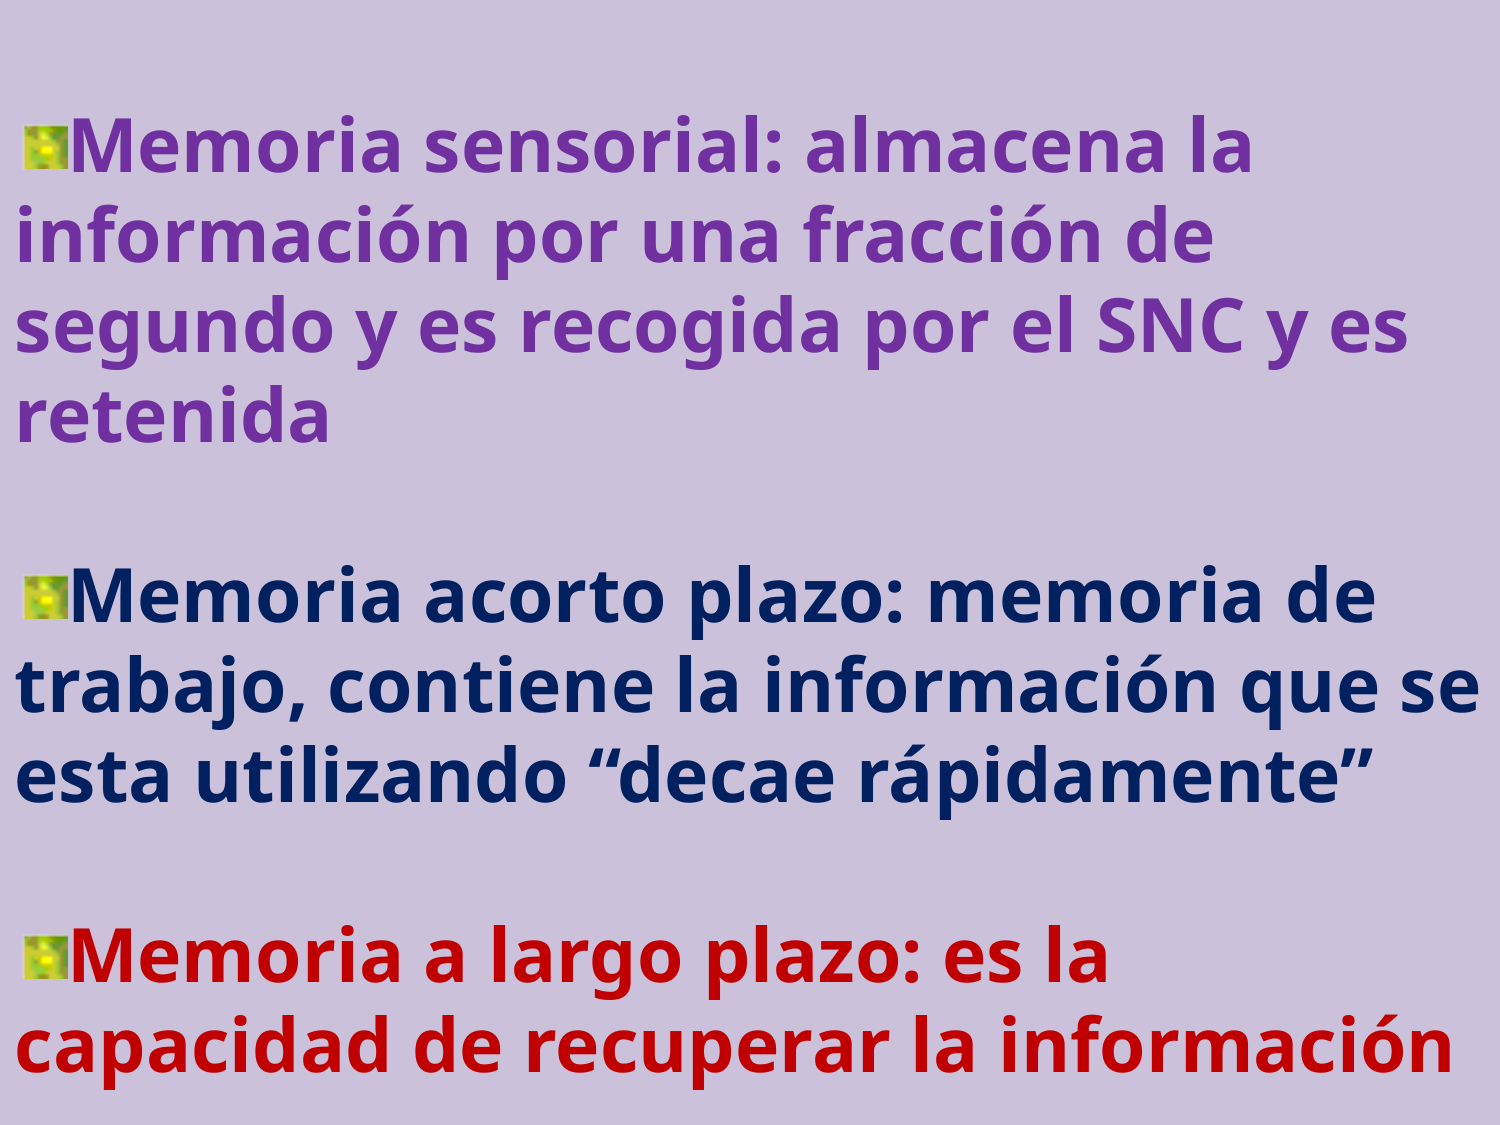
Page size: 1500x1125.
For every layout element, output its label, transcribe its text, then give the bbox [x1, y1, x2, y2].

picture [14, 116, 68, 169]
text_box Memoria sensorial: almacena la información por una fracción de segundo y es recogida por el SNC y es retenida Memoria acorto plazo: memoria de trabajo, contiene la información que se esta utilizando “decae rápidamente” Memoria a largo plazo: es la capacidad de recuperar la información [0, 0, 1500, 1095]
picture [14, 926, 68, 979]
picture [14, 566, 68, 619]
